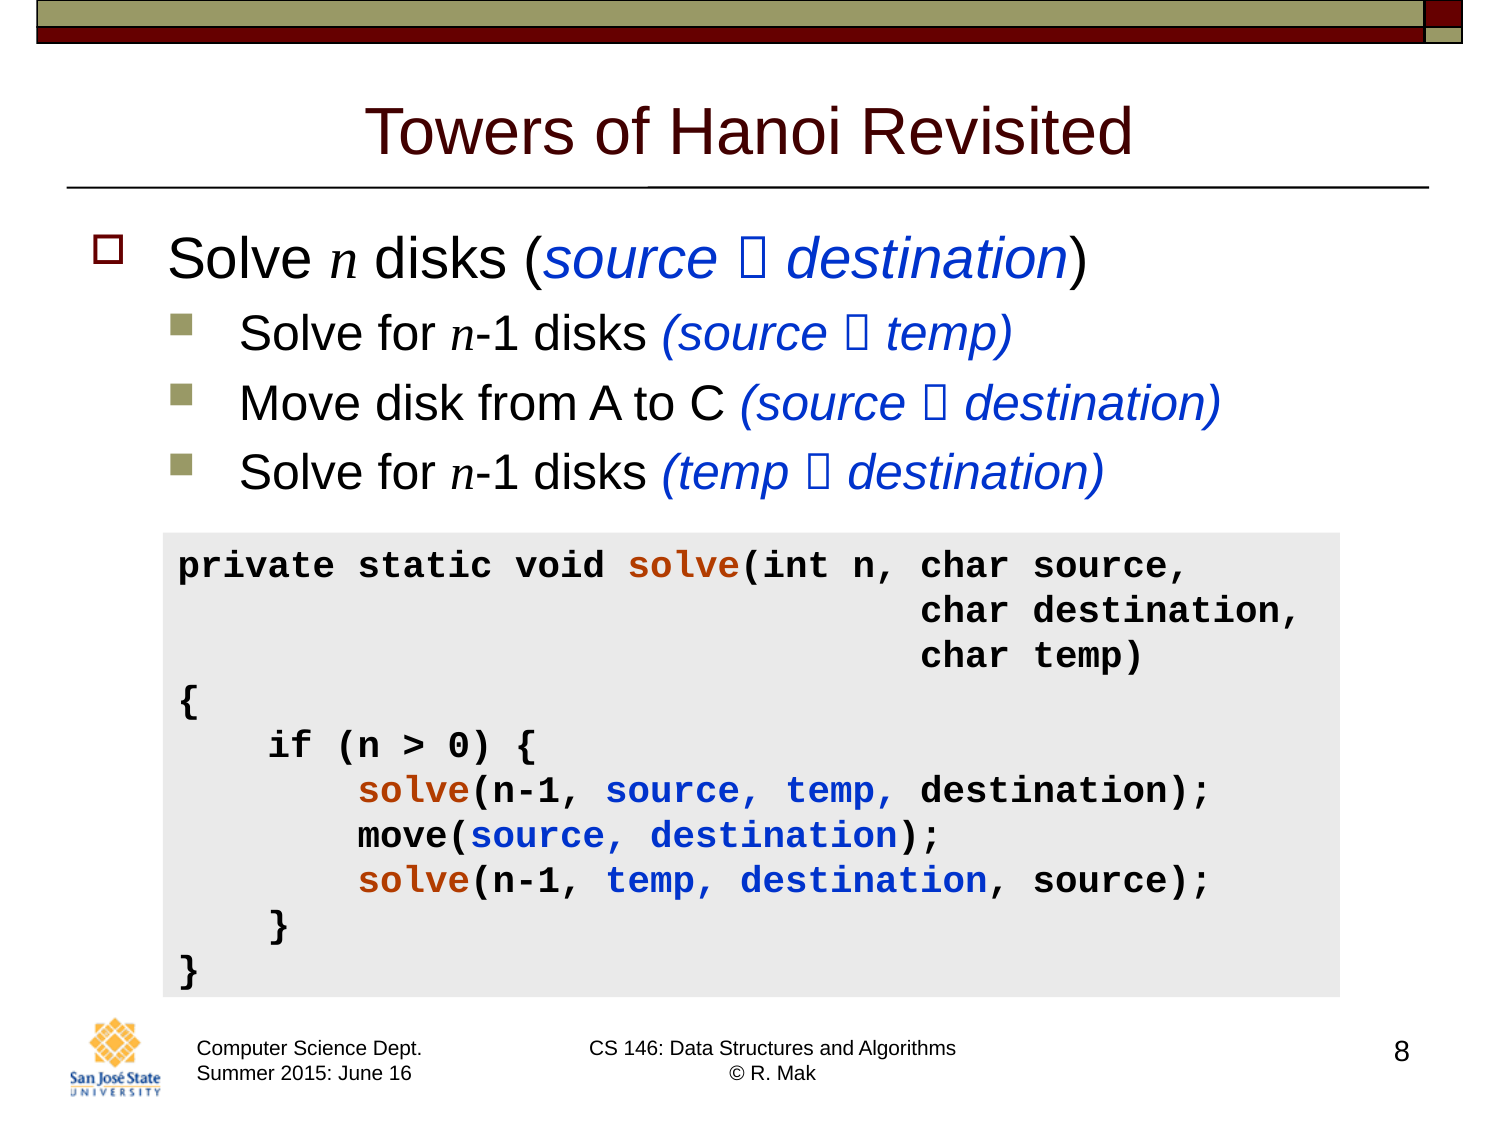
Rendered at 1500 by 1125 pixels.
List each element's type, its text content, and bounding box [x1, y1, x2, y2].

picture [60, 1012, 166, 1112]
slide_number 8 [1112, 1025, 1425, 1100]
list Solve n disks (source  destination) Solve for n-1 disks (source  temp) Move disk from A to C (source  destination) Solve for n-1 disks (temp  destination) [75, 212, 1425, 533]
title Towers of Hanoi Revisited [75, 67, 1425, 175]
text_box private static void solve(int n, char source, char destination, char temp) { if (n > 0) { solve(n-1, source, temp, destination); move(source, destination); solve(n-1, temp, destination, source); } } [162, 532, 1340, 998]
